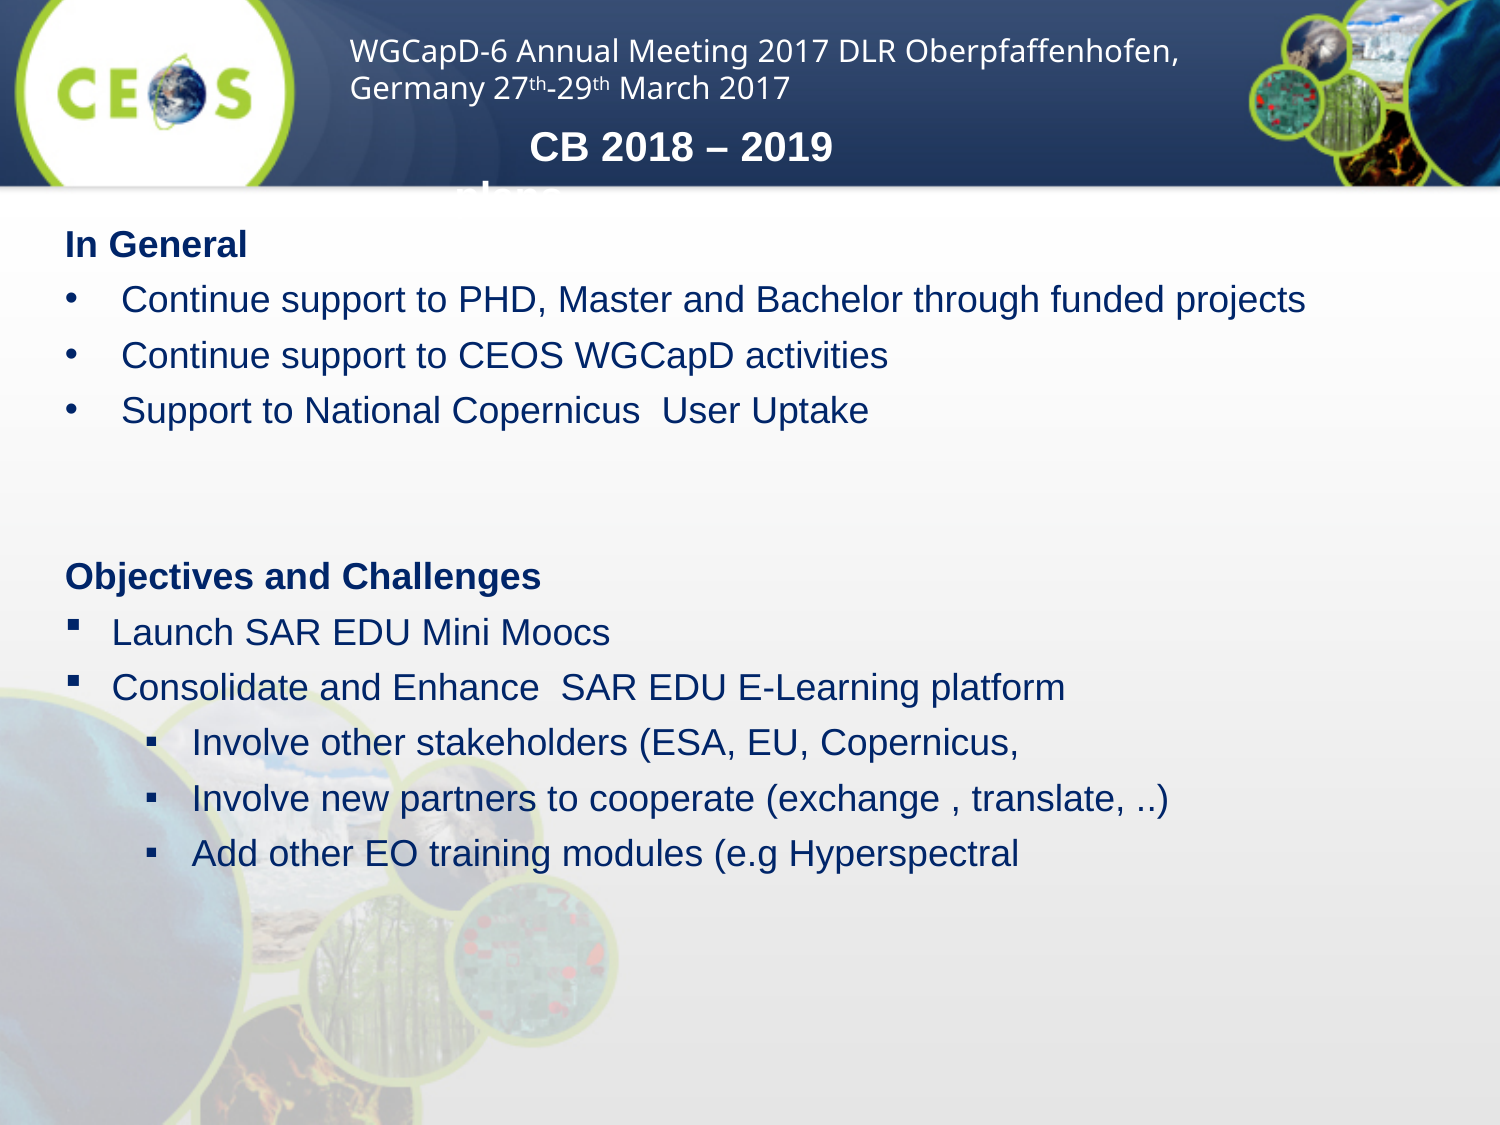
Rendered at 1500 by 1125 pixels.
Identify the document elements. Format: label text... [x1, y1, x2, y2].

list In General Continue support to PHD, Master and Bachelor through funded projects Continue support to CEOS WGCapD activities Support to National Copernicus User Uptake Objectives and Challenges Launch SAR EDU Mini Moocs Consolidate and Enhance SAR EDU E-Learning platform Involve other stakeholders (ESA, EU, Copernicus, Involve new partners to cooperate (exchange , translate, ..) Add other EO training modules (e.g Hyperspectral [50, 212, 1463, 988]
picture [0, 0, 1500, 1125]
text_box CB 2018 – 2019 plans [439, 111, 895, 177]
text_box WGCapD-6 Annual Meeting 2017 DLR Oberpfaffenhofen, Germany 27th-29th March 2017 [349, 31, 1238, 107]
